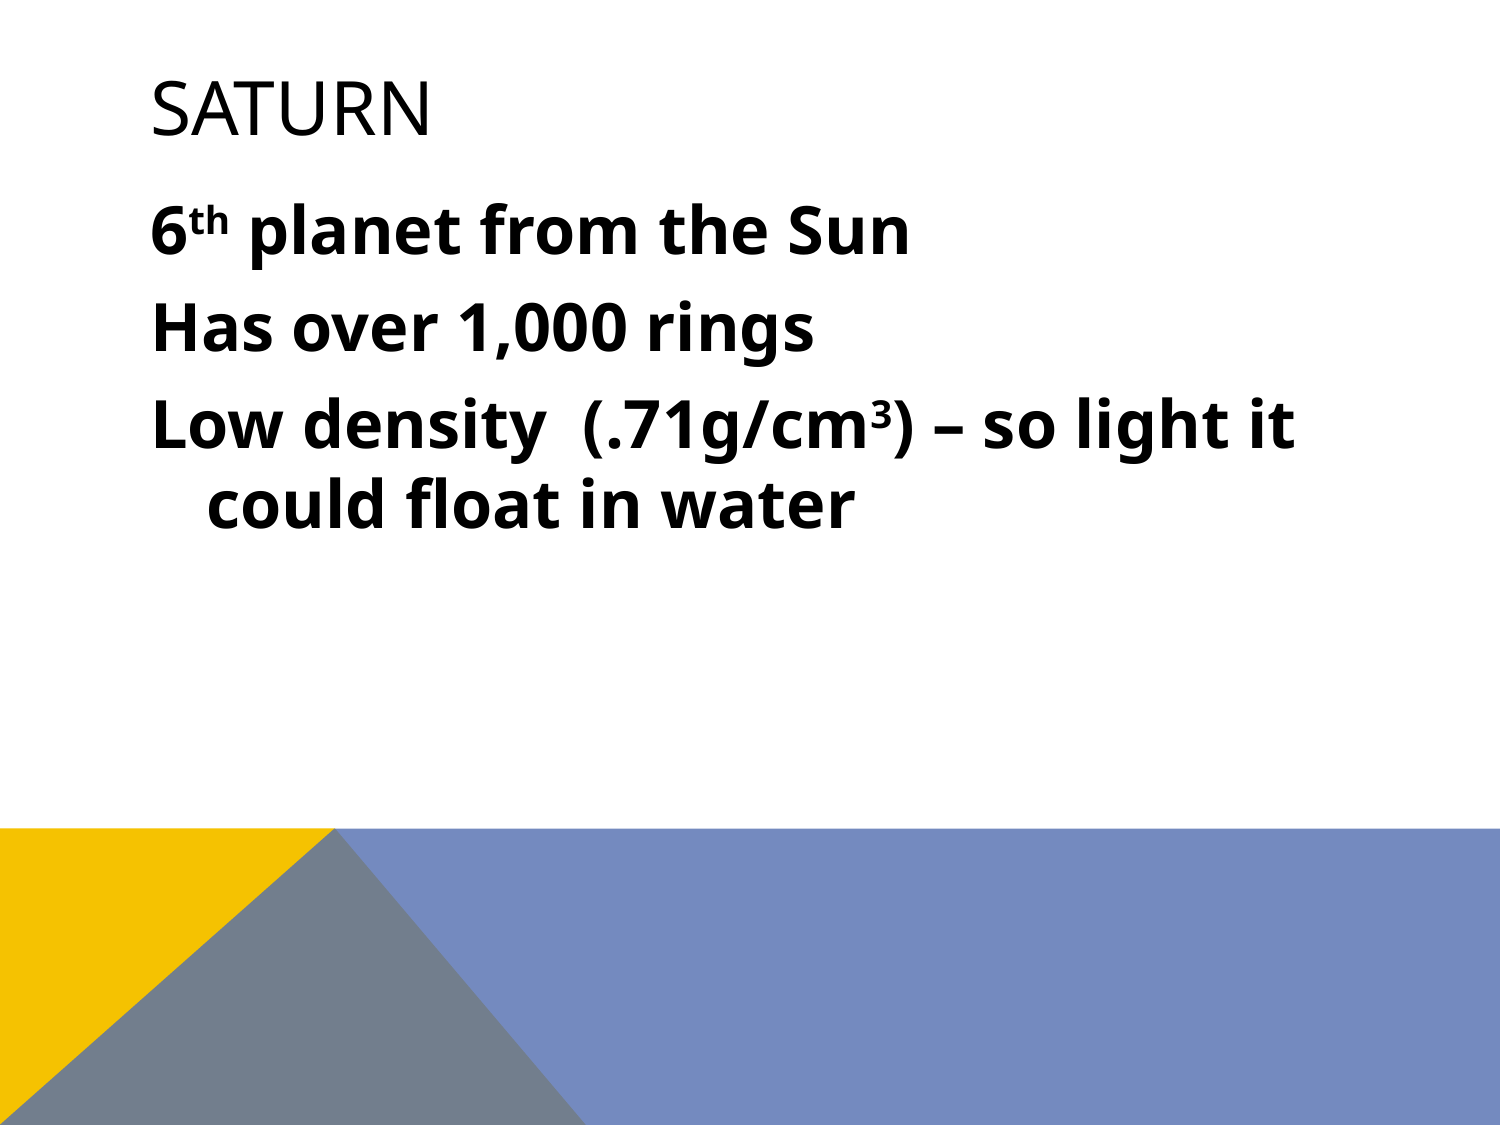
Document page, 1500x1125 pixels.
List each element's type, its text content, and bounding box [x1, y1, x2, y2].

list 6th planet from the Sun Has over 1,000 rings Low density (.71g/cm3) – so light it could float in water [135, 180, 1369, 768]
title Saturn [135, 60, 1369, 150]
